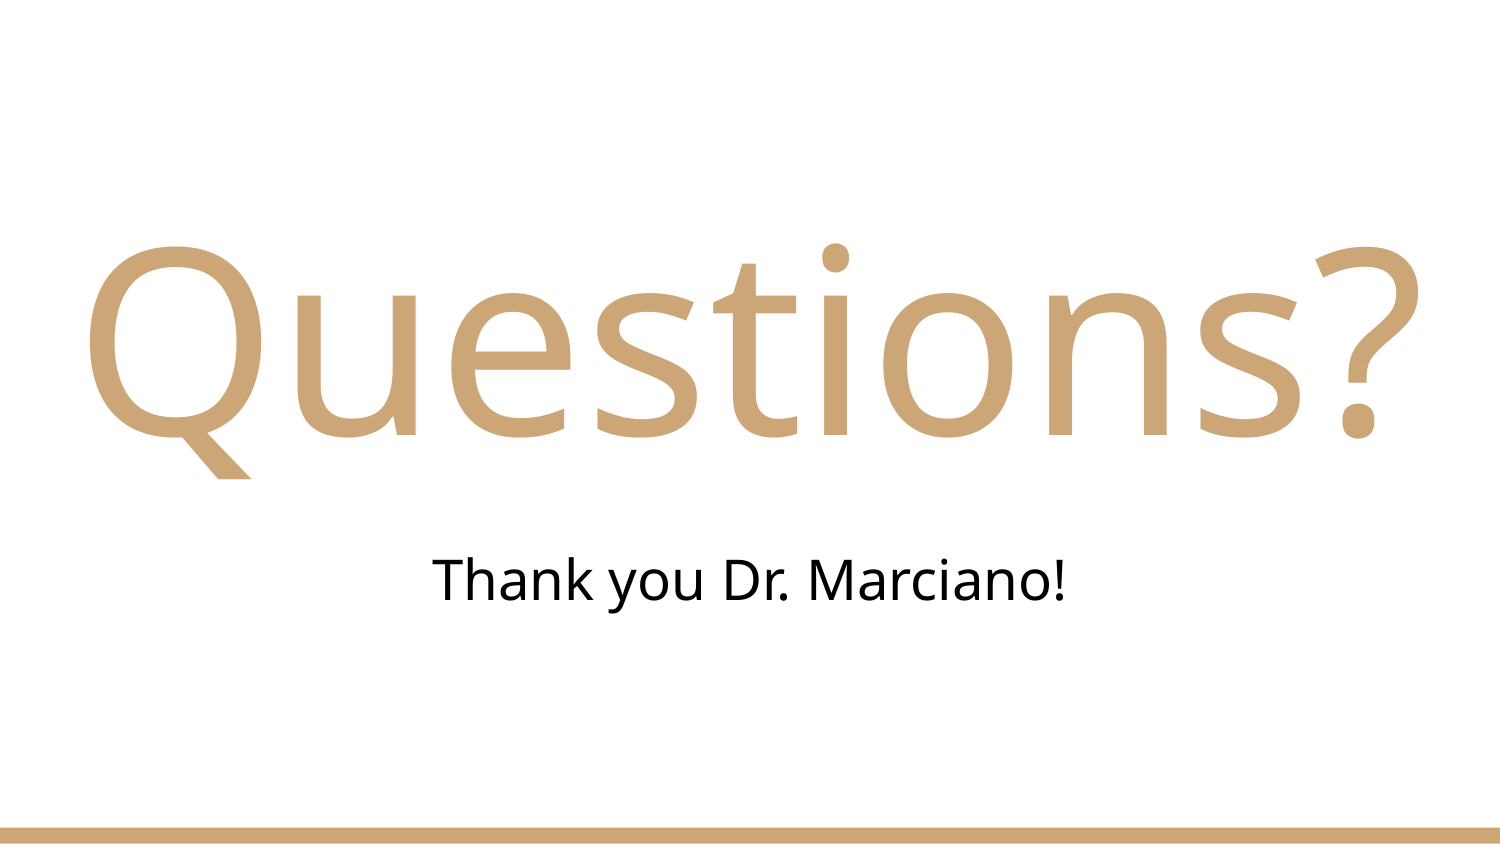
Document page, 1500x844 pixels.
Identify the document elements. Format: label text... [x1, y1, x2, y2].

list Thank you Dr. Marciano! [51, 518, 1449, 695]
title Questions? [51, 157, 1449, 507]
